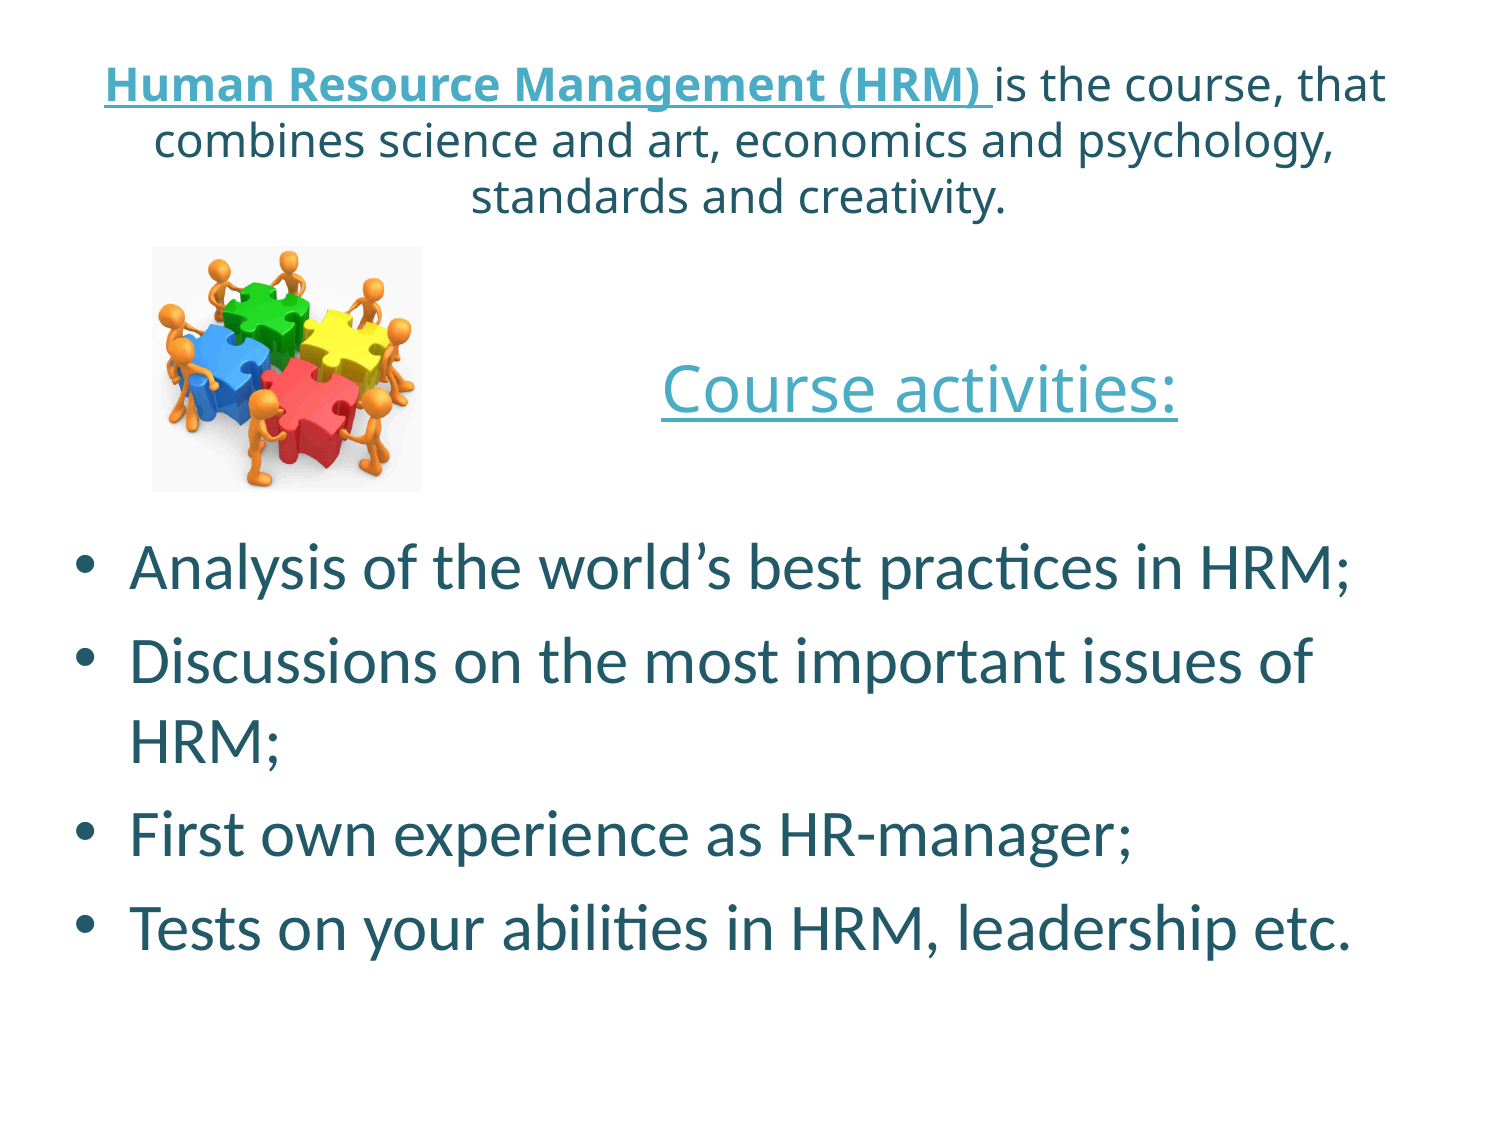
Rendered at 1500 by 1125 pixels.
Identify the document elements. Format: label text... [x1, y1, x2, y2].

text_box Human Resource Management (HRM) is the course, that combines science and art, economics and psychology, standards and creativity. [70, 46, 1421, 235]
title Course activities: [457, 339, 1383, 434]
picture [152, 245, 423, 493]
text_box Analysis of the world’s best practices in HRM; Discussions on the most important issues of HRM; First own experience as HR-manager; Tests on your abilities in HRM, leadership etc. [58, 515, 1418, 1032]
